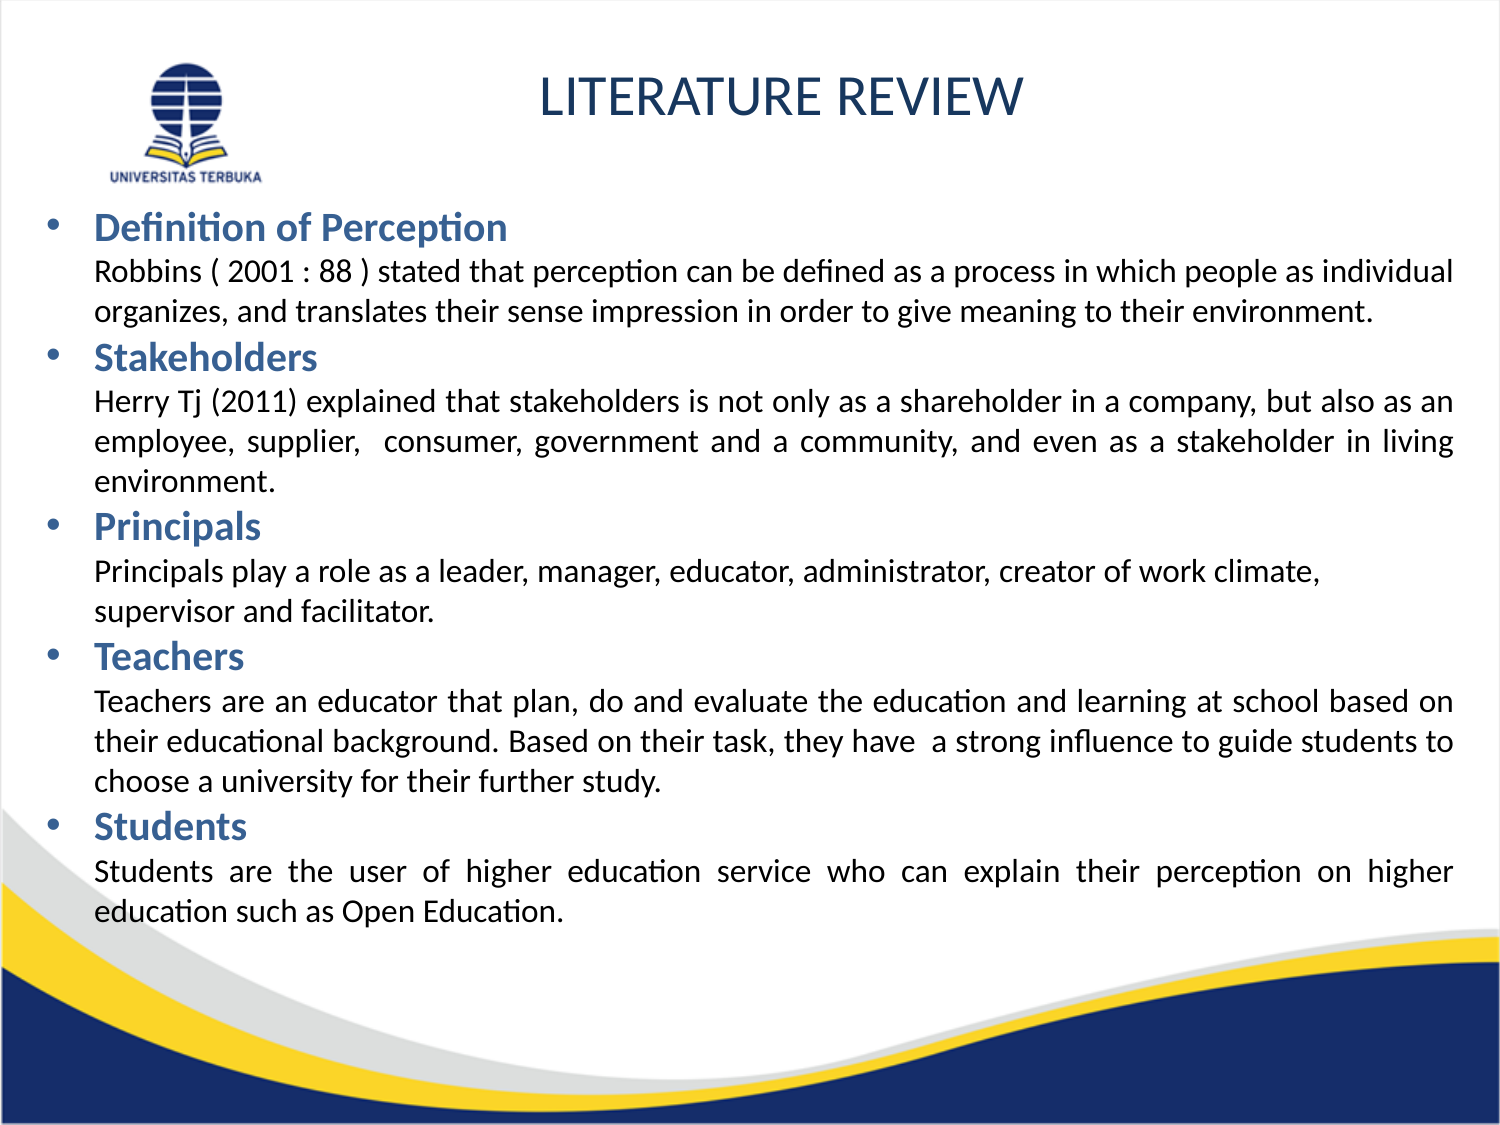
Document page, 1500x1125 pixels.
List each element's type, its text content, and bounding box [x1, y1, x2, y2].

text_box LITERATURE REVIEW [524, 50, 1063, 135]
picture [0, 0, 1500, 1125]
text_box Definition of Perception Robbins ( 2001 : 88 ) stated that perception can be defined as a process in which people as individual organizes, and translates their sense impression in order to give meaning to their environment. Stakeholders Herry Tj (2011) explained that stakeholders is not only as a shareholder in a company, but also as an employee, supplier, consumer, government and a community, and even as a stakeholder in living environment. Principals Principals play a role as a leader, manager, educator, administrator, creator of work climate, supervisor and facilitator. Teachers Teachers are an educator that plan, do and evaluate the education and learning at school based on their educational background. Based on their task, they have a strong influence to guide students to choose a university for their further study. Students Students are the user of higher education service who can explain their perception on higher education such as Open Education. [31, 192, 1469, 937]
